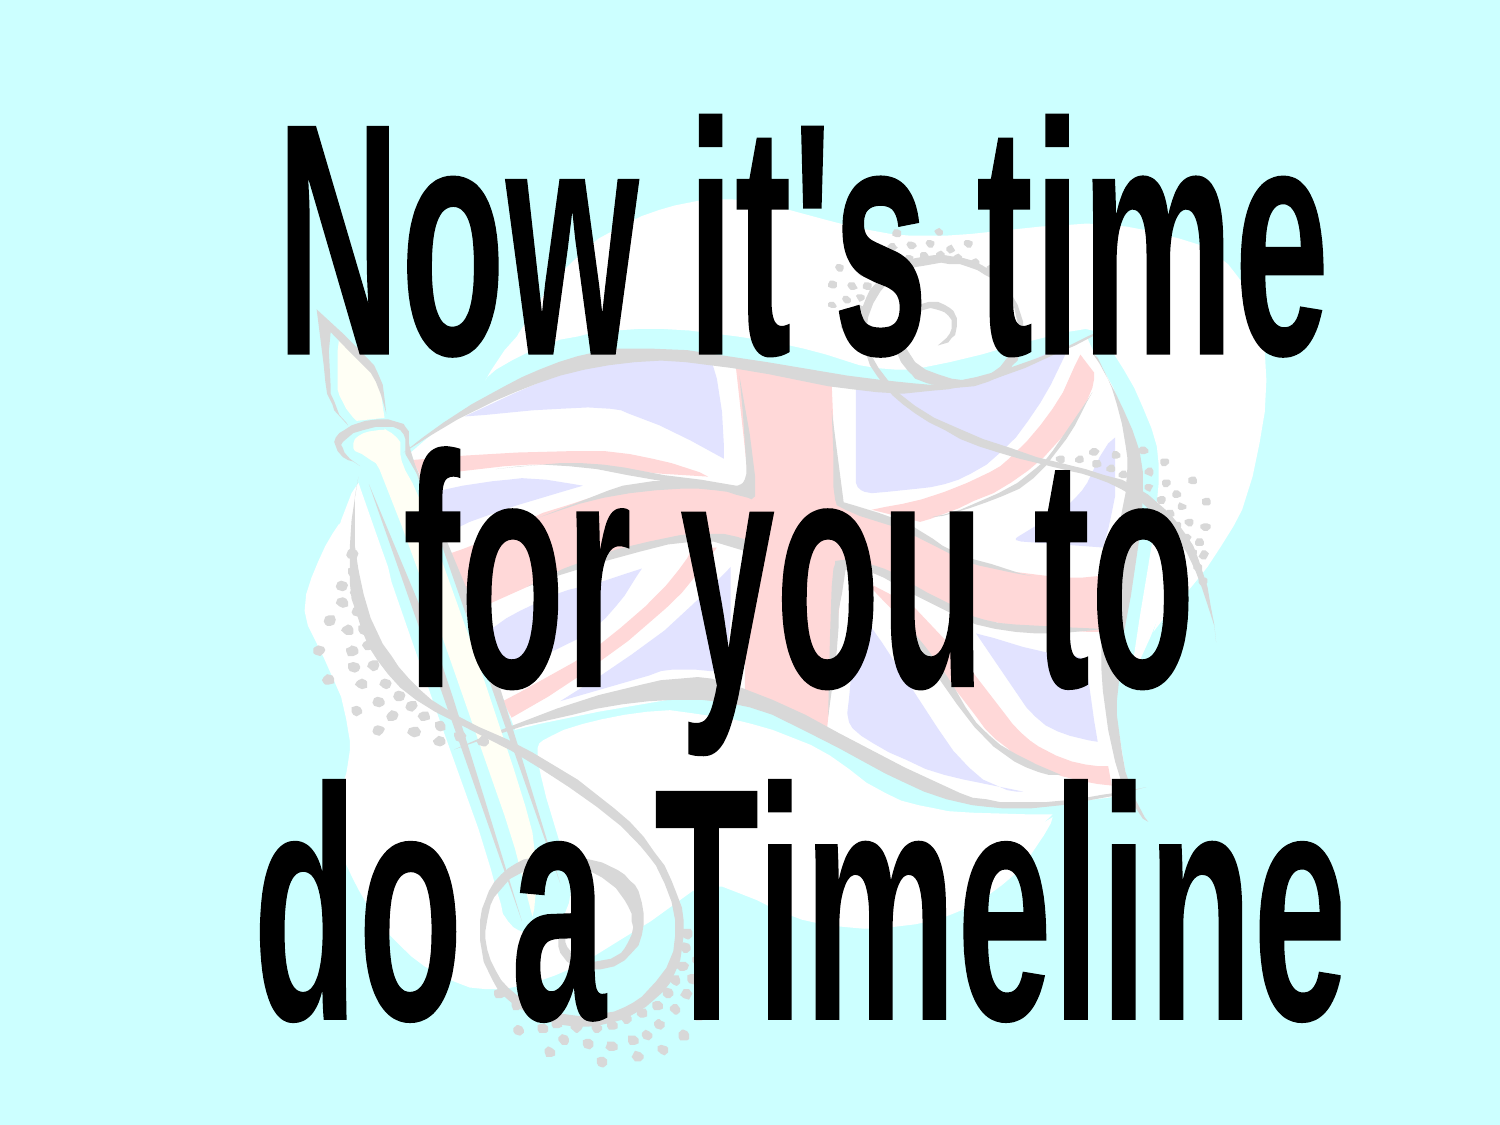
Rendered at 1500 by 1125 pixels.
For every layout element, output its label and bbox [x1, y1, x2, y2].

picture [300, 196, 1270, 1071]
